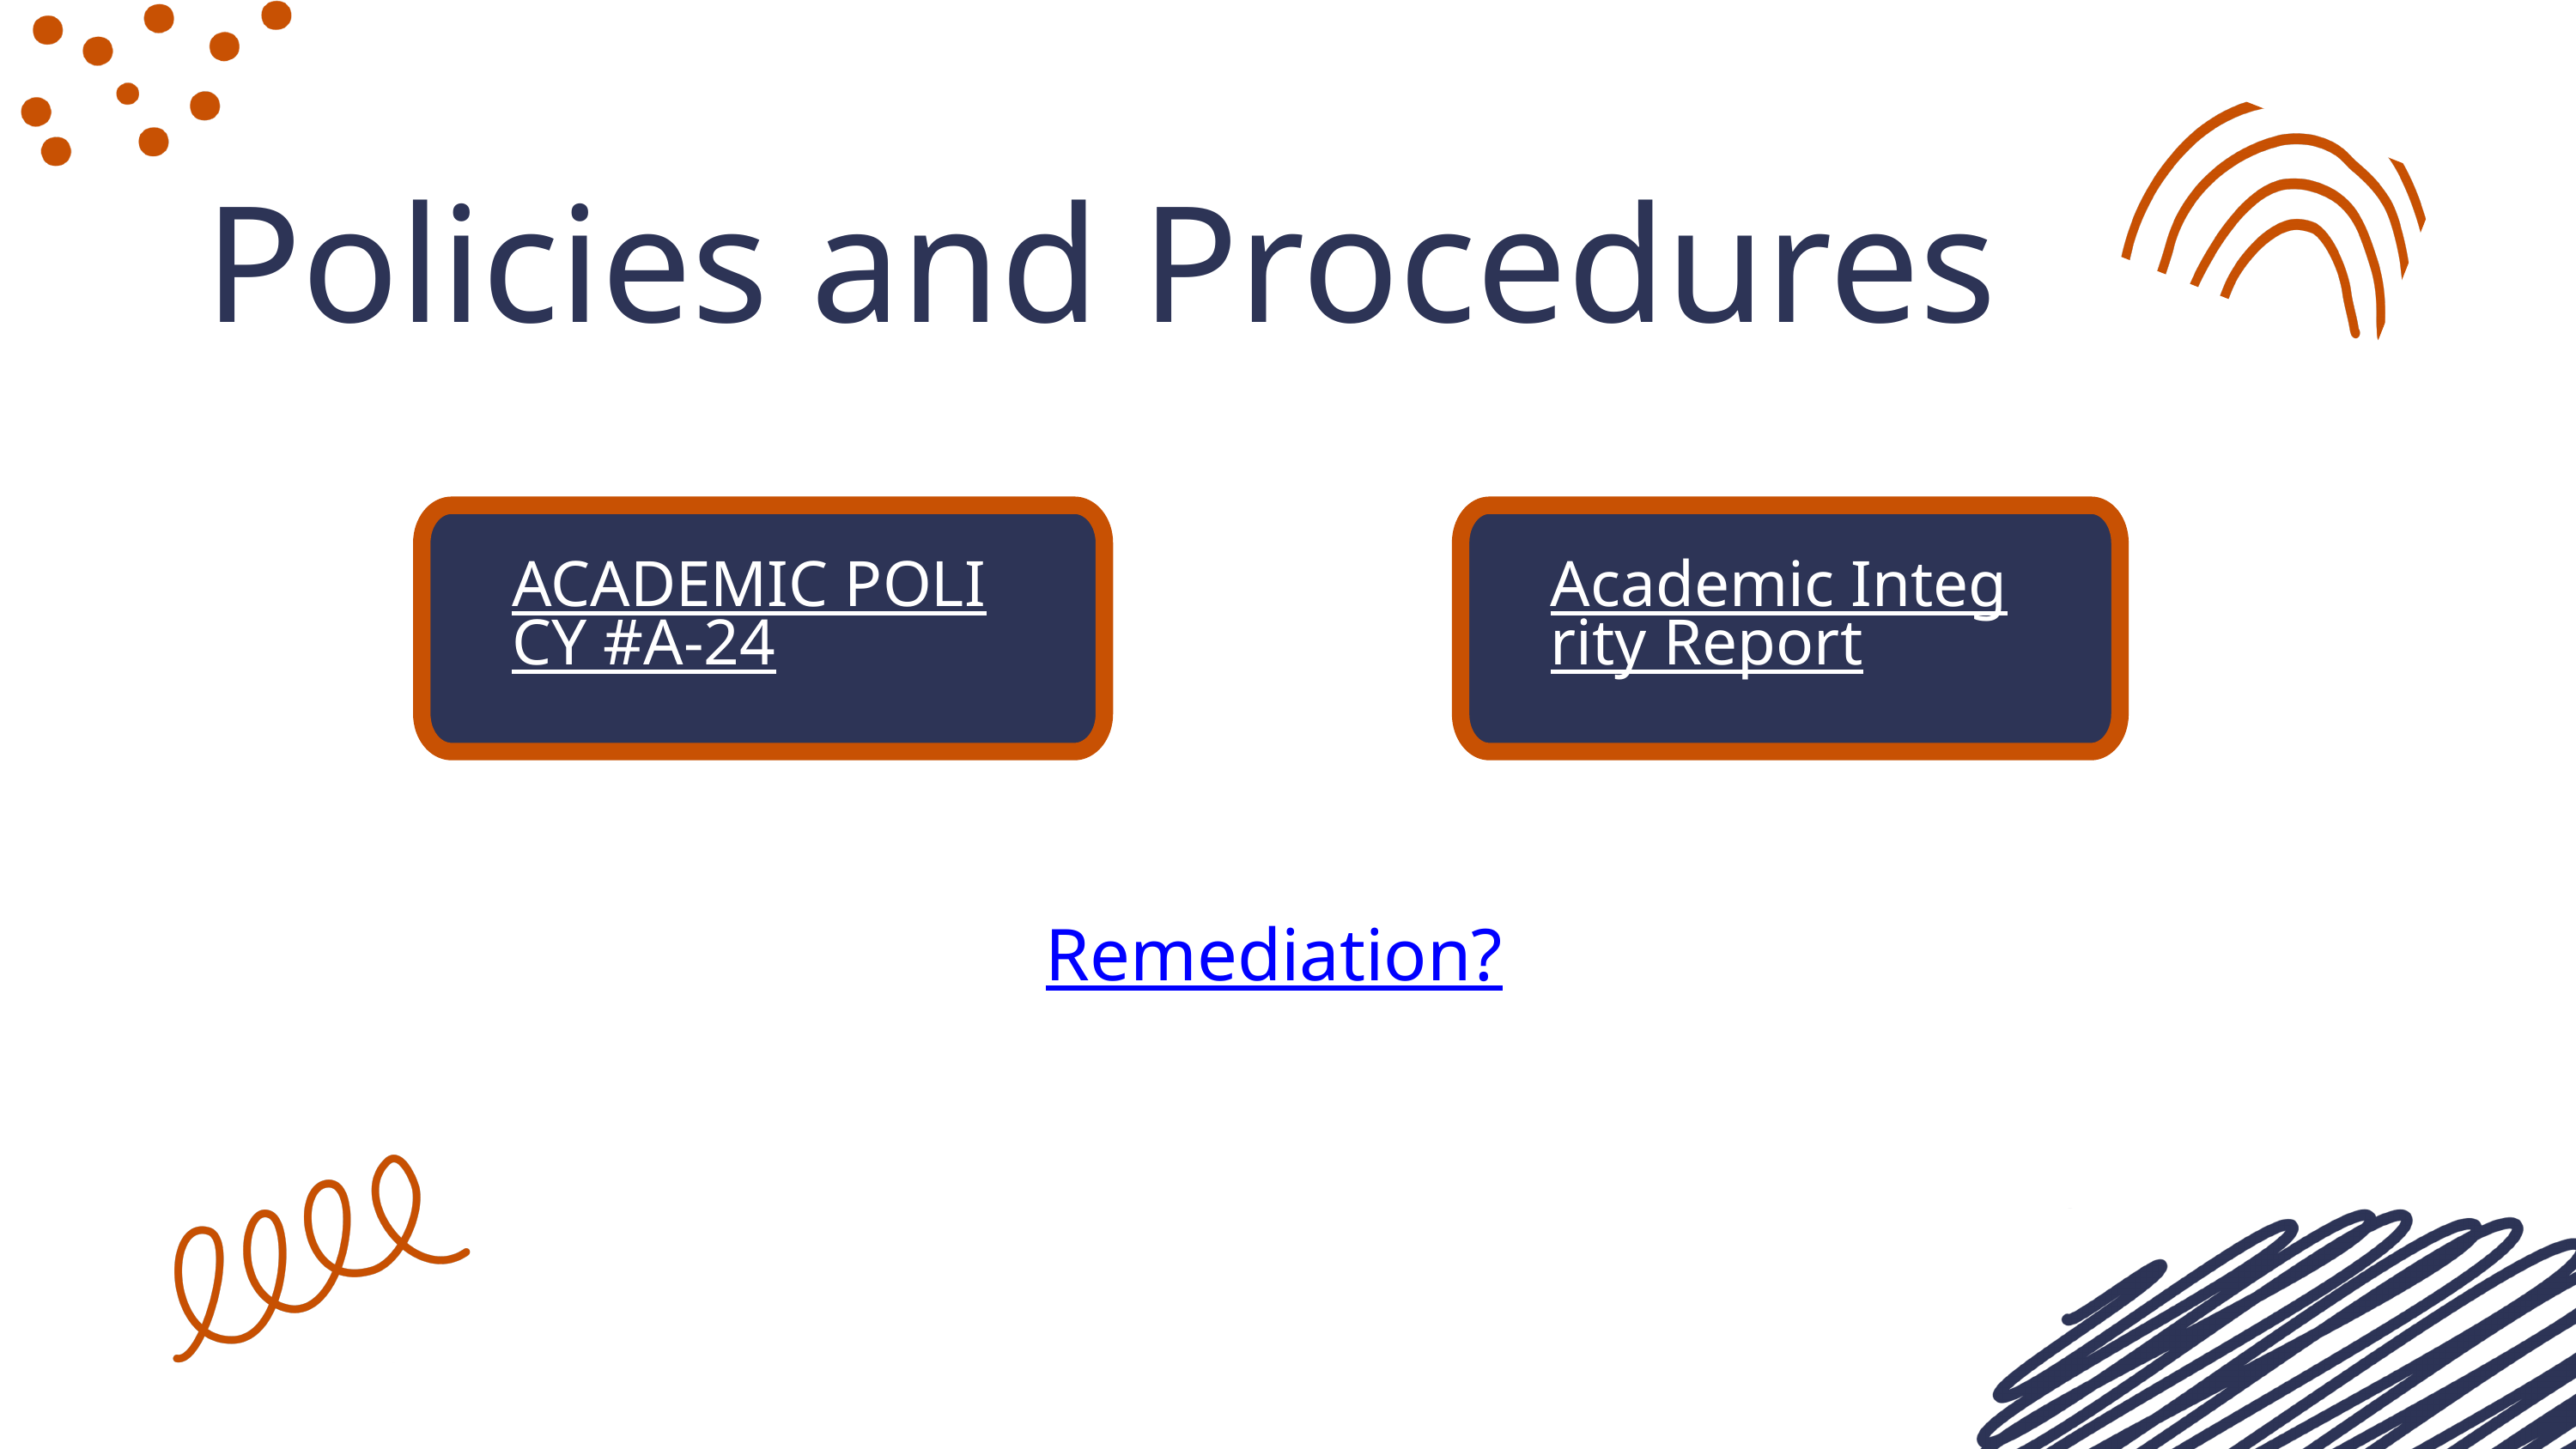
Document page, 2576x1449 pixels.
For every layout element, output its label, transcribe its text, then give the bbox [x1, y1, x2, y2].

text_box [1460, 505, 2121, 752]
text_box Remediation? [1032, 902, 2468, 1013]
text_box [421, 505, 1105, 752]
text_box [0, 0, 350, 197]
text_box Policies and Procedures [204, 161, 2209, 355]
text_box [1968, 1208, 2576, 1449]
text_box [173, 1155, 471, 1363]
text_box [2112, 76, 2442, 356]
